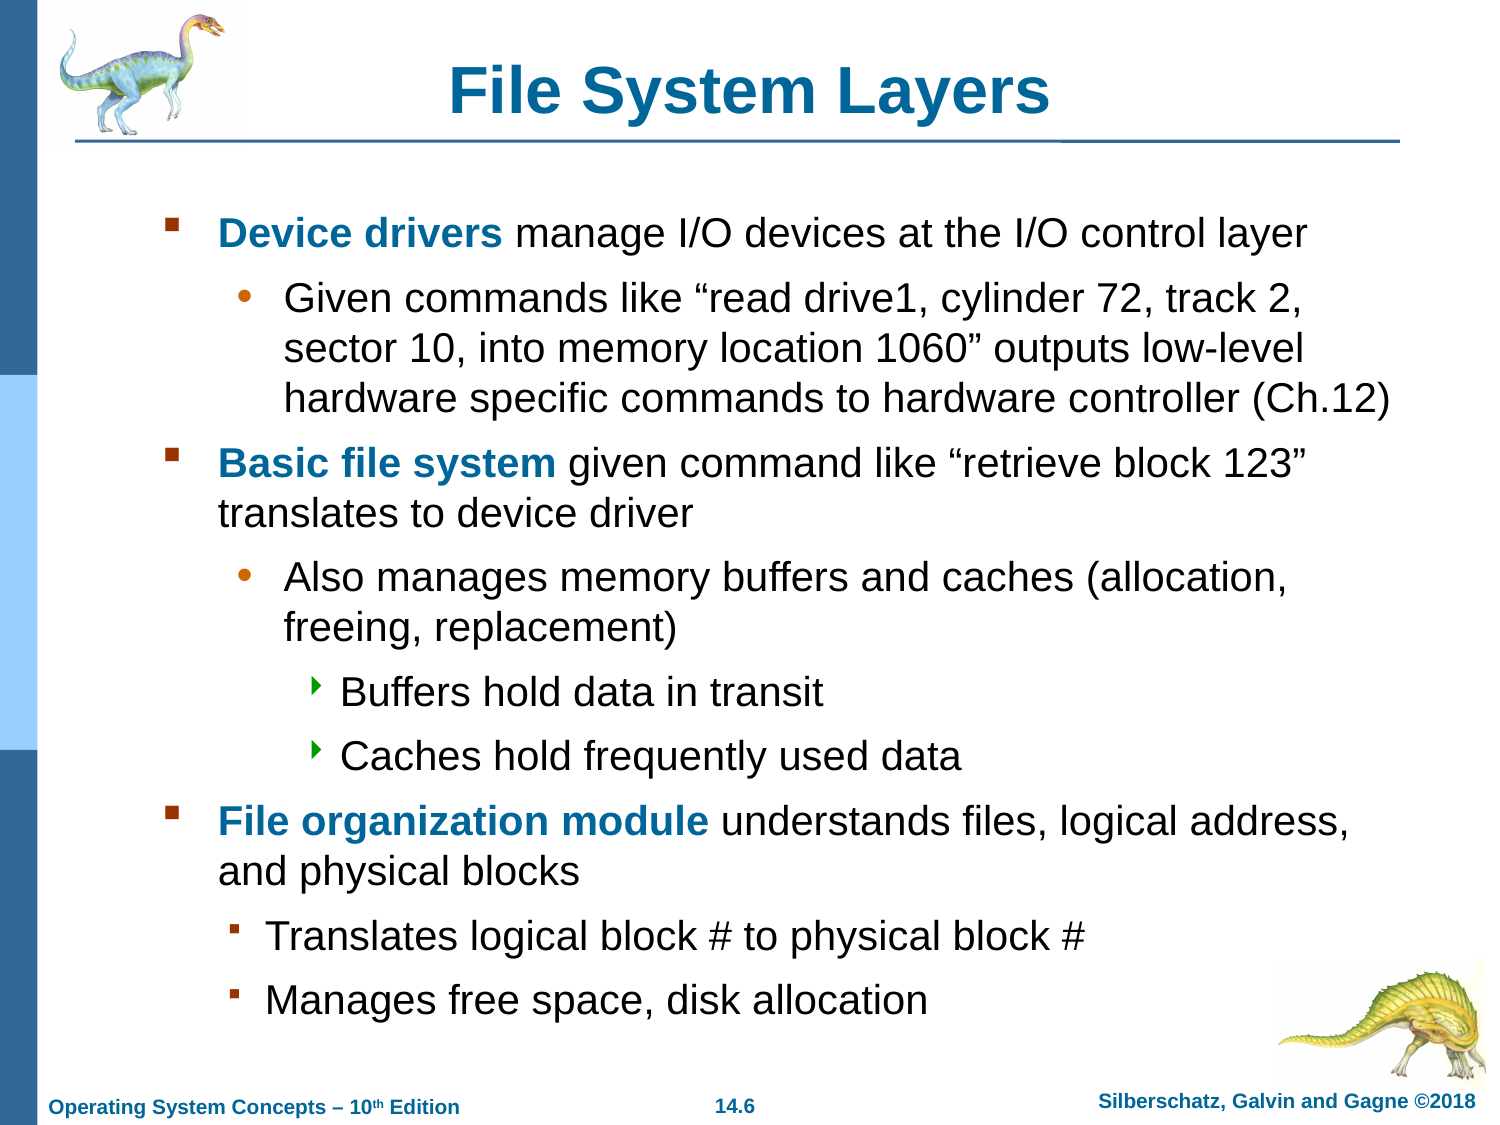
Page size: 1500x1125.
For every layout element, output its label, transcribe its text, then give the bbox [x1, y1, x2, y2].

picture [1275, 959, 1486, 1090]
list Device drivers manage I/O devices at the I/O control layer Given commands like “read drive1, cylinder 72, track 2, sector 10, into memory location 1060” outputs low-level hardware specific commands to hardware controller (Ch.12) Basic file system given command like “retrieve block 123” translates to device driver Also manages memory buffers and caches (allocation, freeing, replacement) Buffers hold data in transit Caches hold frequently used data File organization module understands files, logical address, and physical blocks Translates logical block # to physical block # Manages free space, disk allocation [146, 198, 1409, 987]
title File System Layers [75, 40, 1425, 135]
picture [46, 0, 243, 149]
